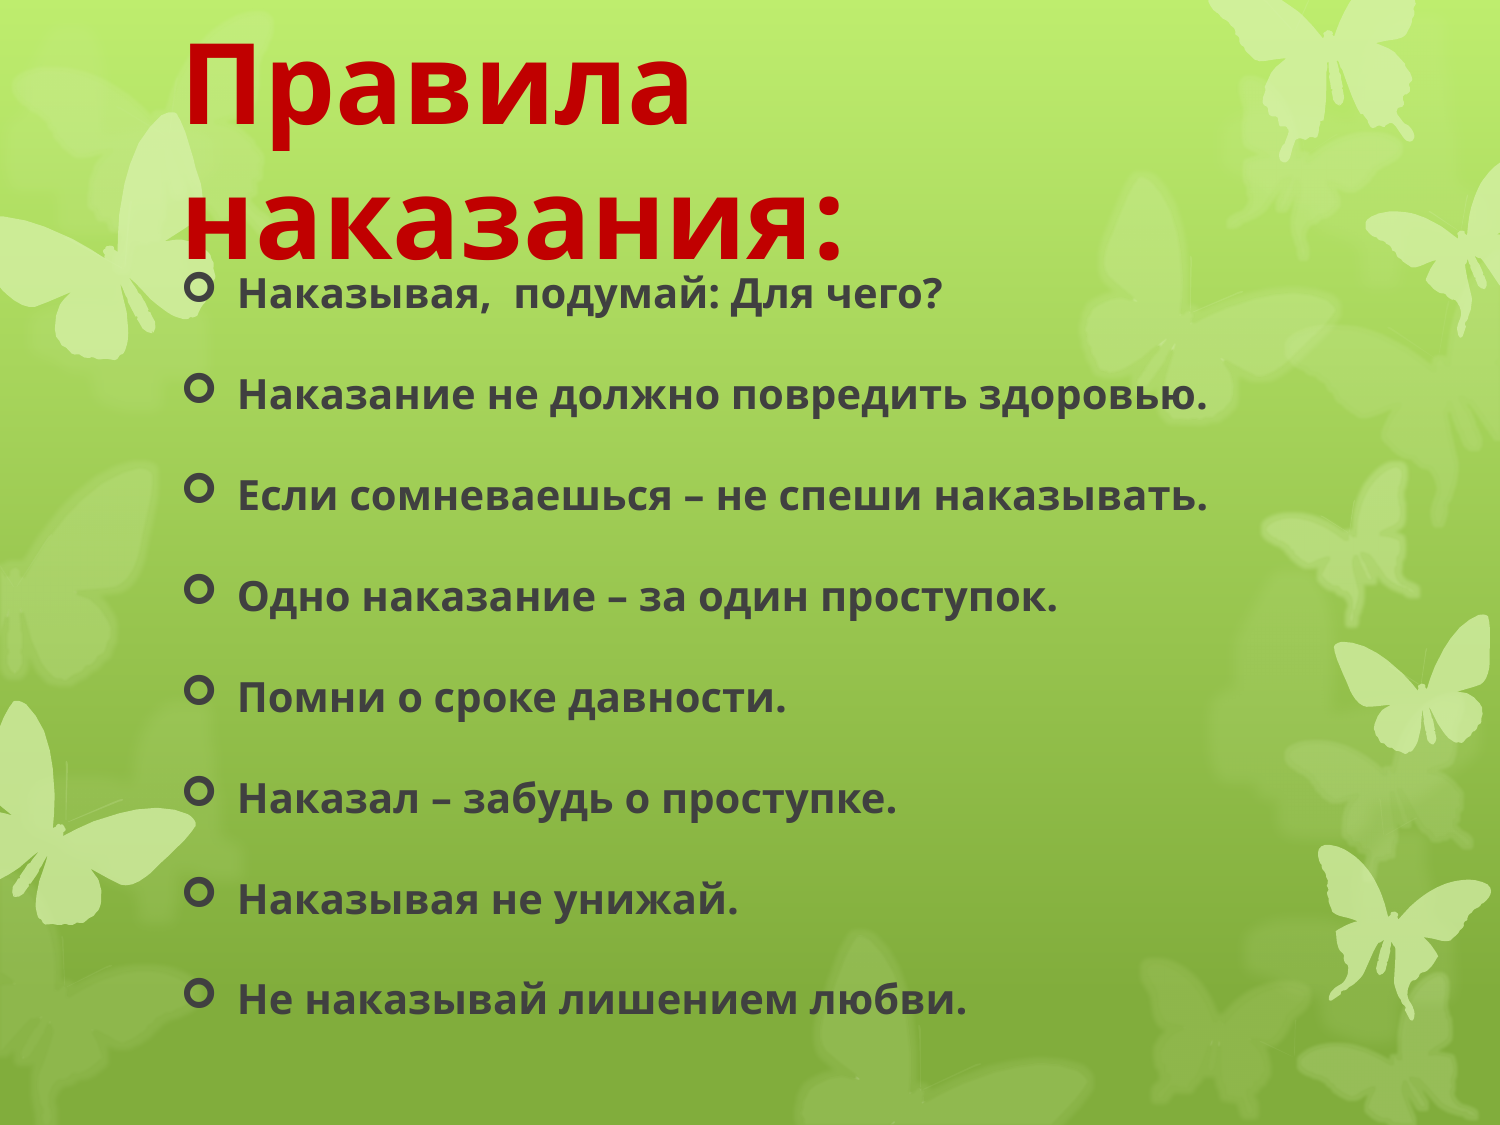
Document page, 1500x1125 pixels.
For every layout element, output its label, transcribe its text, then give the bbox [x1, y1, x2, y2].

list Наказывая, подумай: Для чего? Наказание не должно повредить здоровью. Если сомневаешься – не спеши наказывать. Одно наказание – за один проступок. Помни о сроке давности. Наказал – забудь о проступке. Наказывая не унижай. Не наказывай лишением любви. [165, 296, 1335, 1035]
title Правила наказания: [165, 110, 1335, 263]
